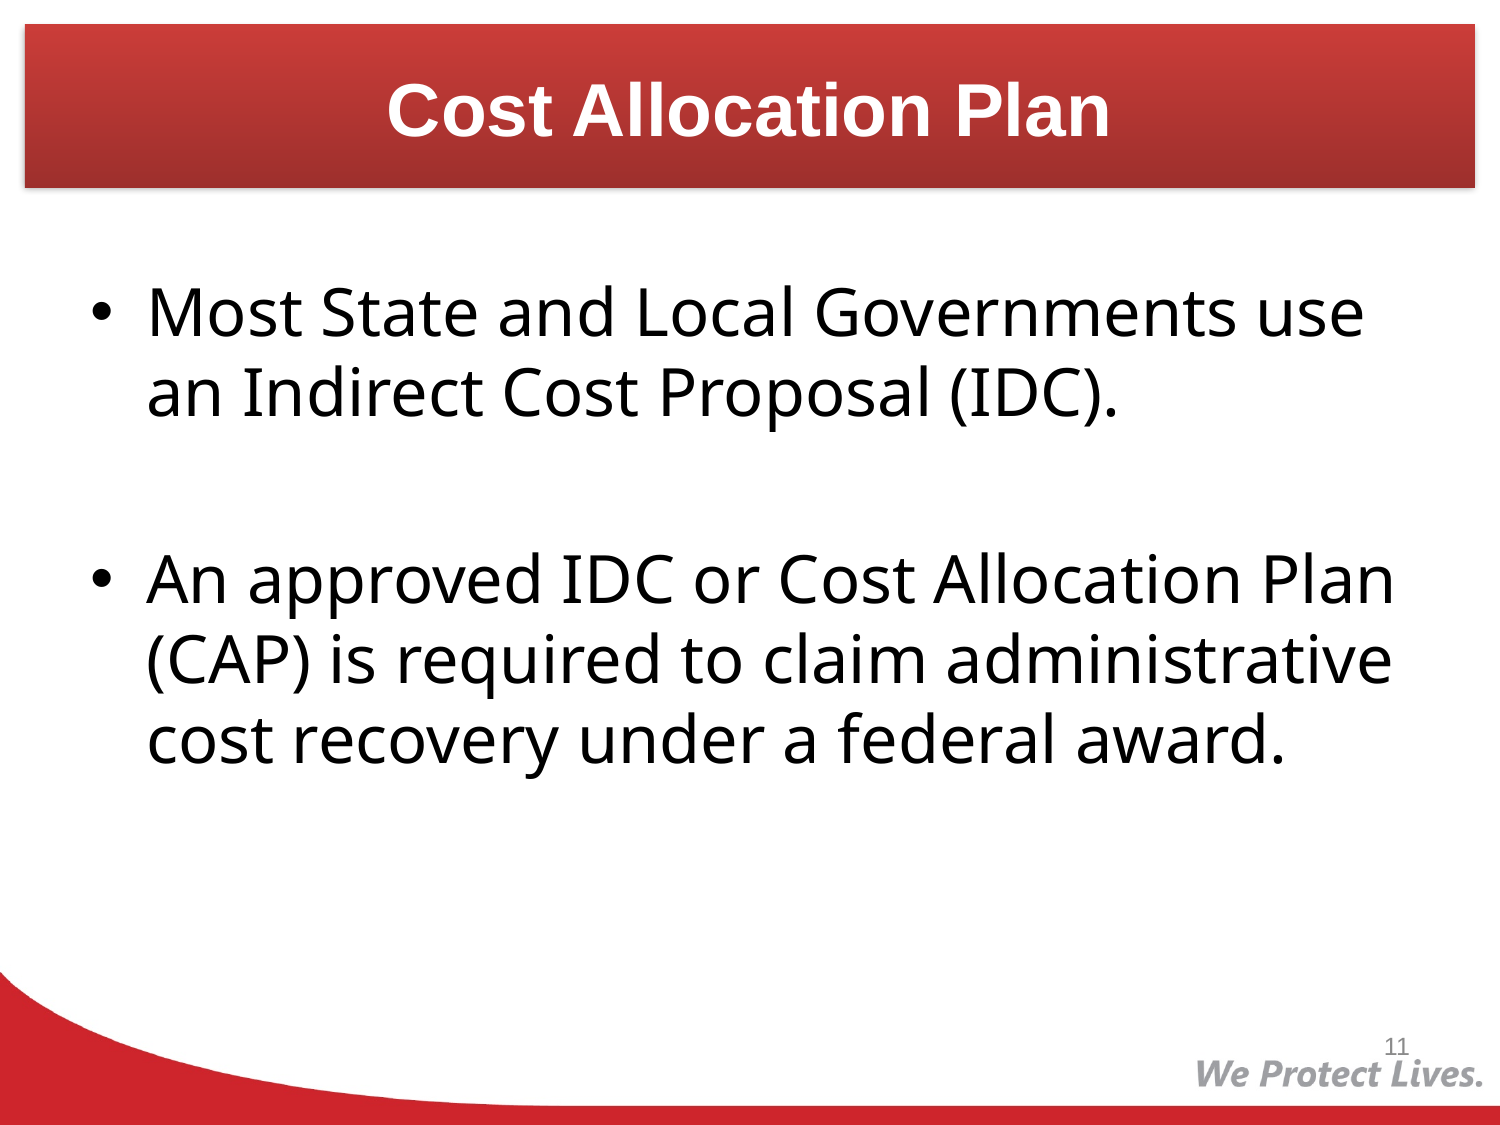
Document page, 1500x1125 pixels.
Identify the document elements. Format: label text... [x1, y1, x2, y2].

title Cost Allocation Plan [24, 24, 1475, 188]
picture [0, 0, 1500, 1125]
slide_number 11 [1074, 987, 1425, 1103]
list Most State and Local Governments use an Indirect Cost Proposal (IDC). An approved IDC or Cost Allocation Plan (CAP) is required to claim administrative cost recovery under a federal award. [75, 262, 1425, 1005]
